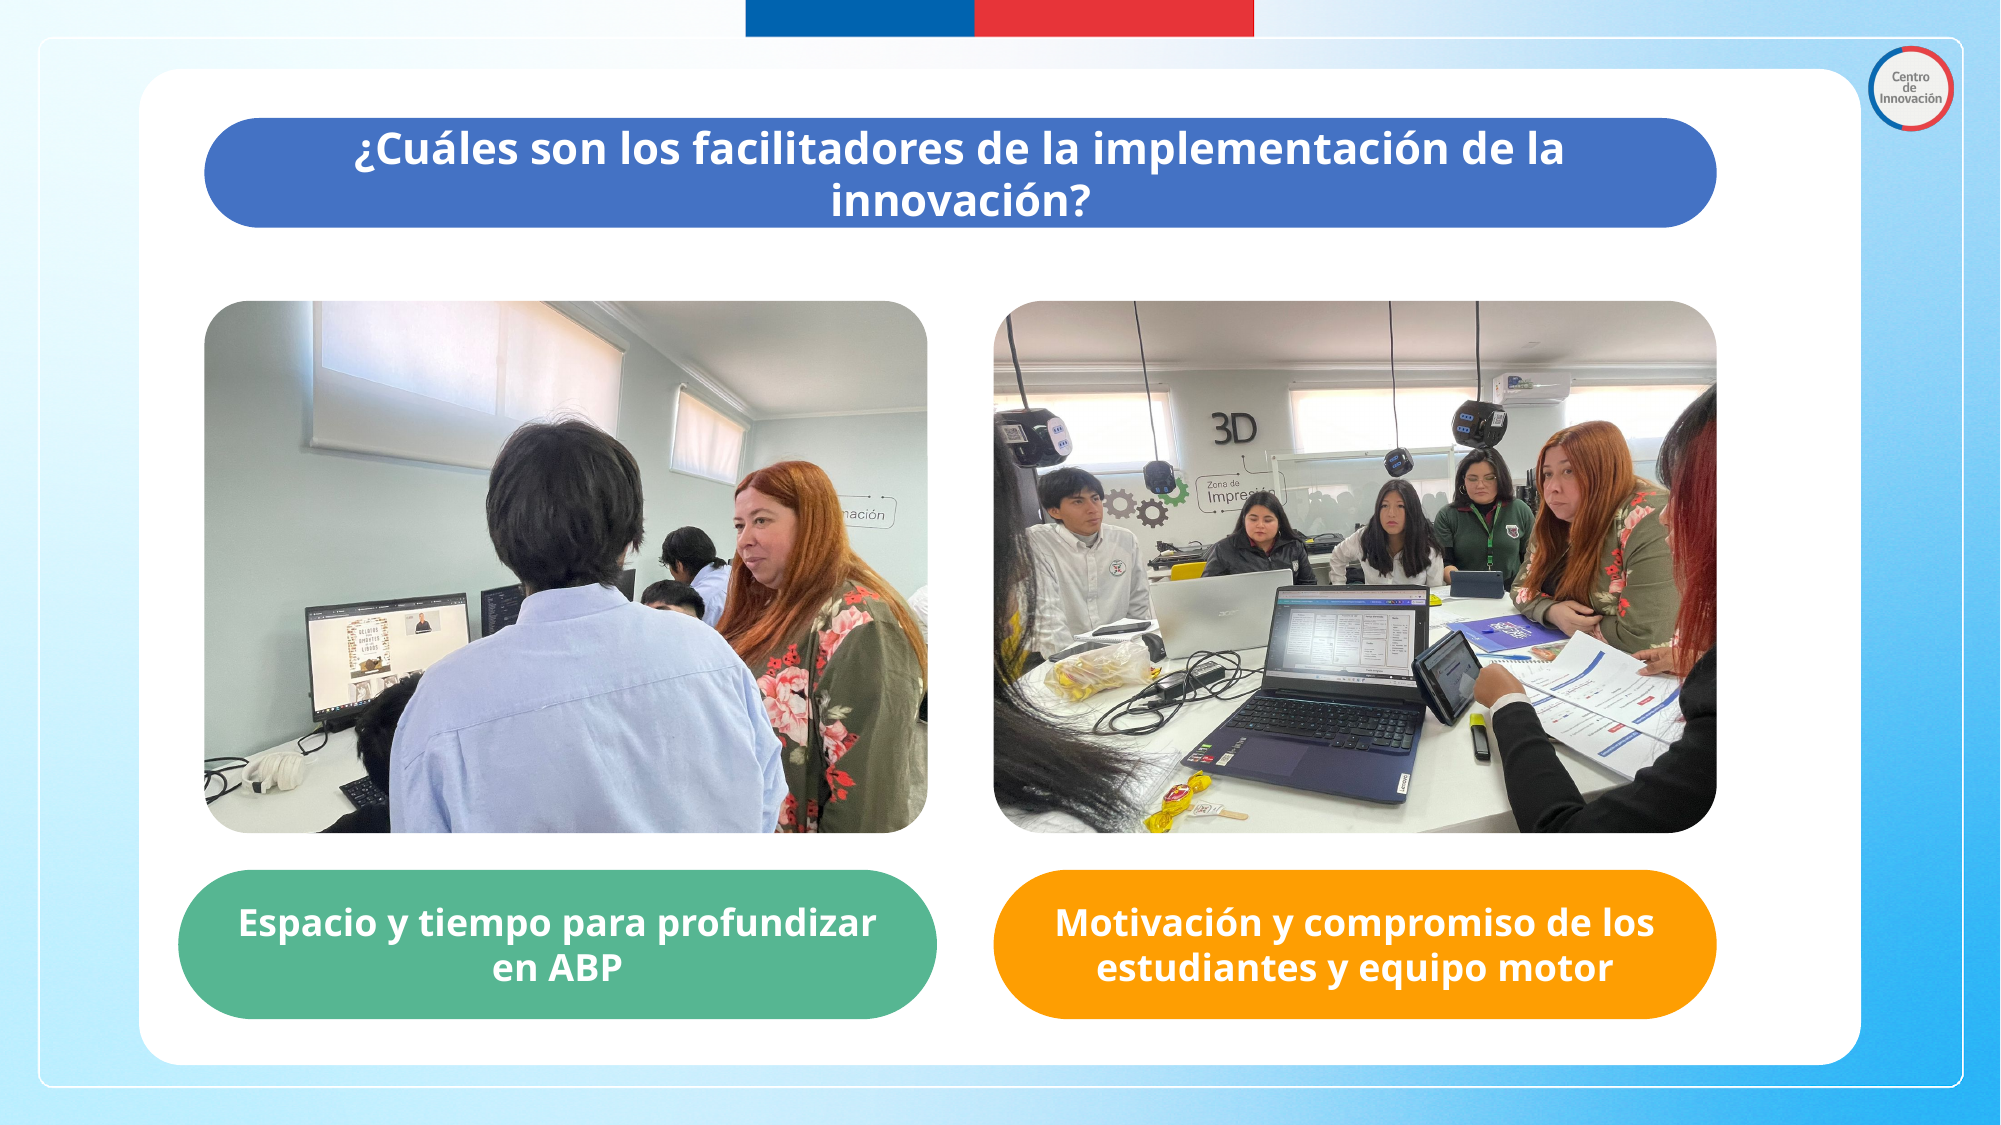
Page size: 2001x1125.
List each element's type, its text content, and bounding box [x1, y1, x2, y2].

picture [0, 0, 2001, 1125]
text_box [139, 68, 1862, 1066]
text_box Espacio y tiempo para profundizar en ABP [178, 869, 937, 1020]
text_box ¿Cuáles son los facilitadores de la implementación de la innovación? [204, 117, 1717, 228]
text_box Motivación y compromiso de los estudiantes y equipo motor [993, 869, 1717, 1020]
